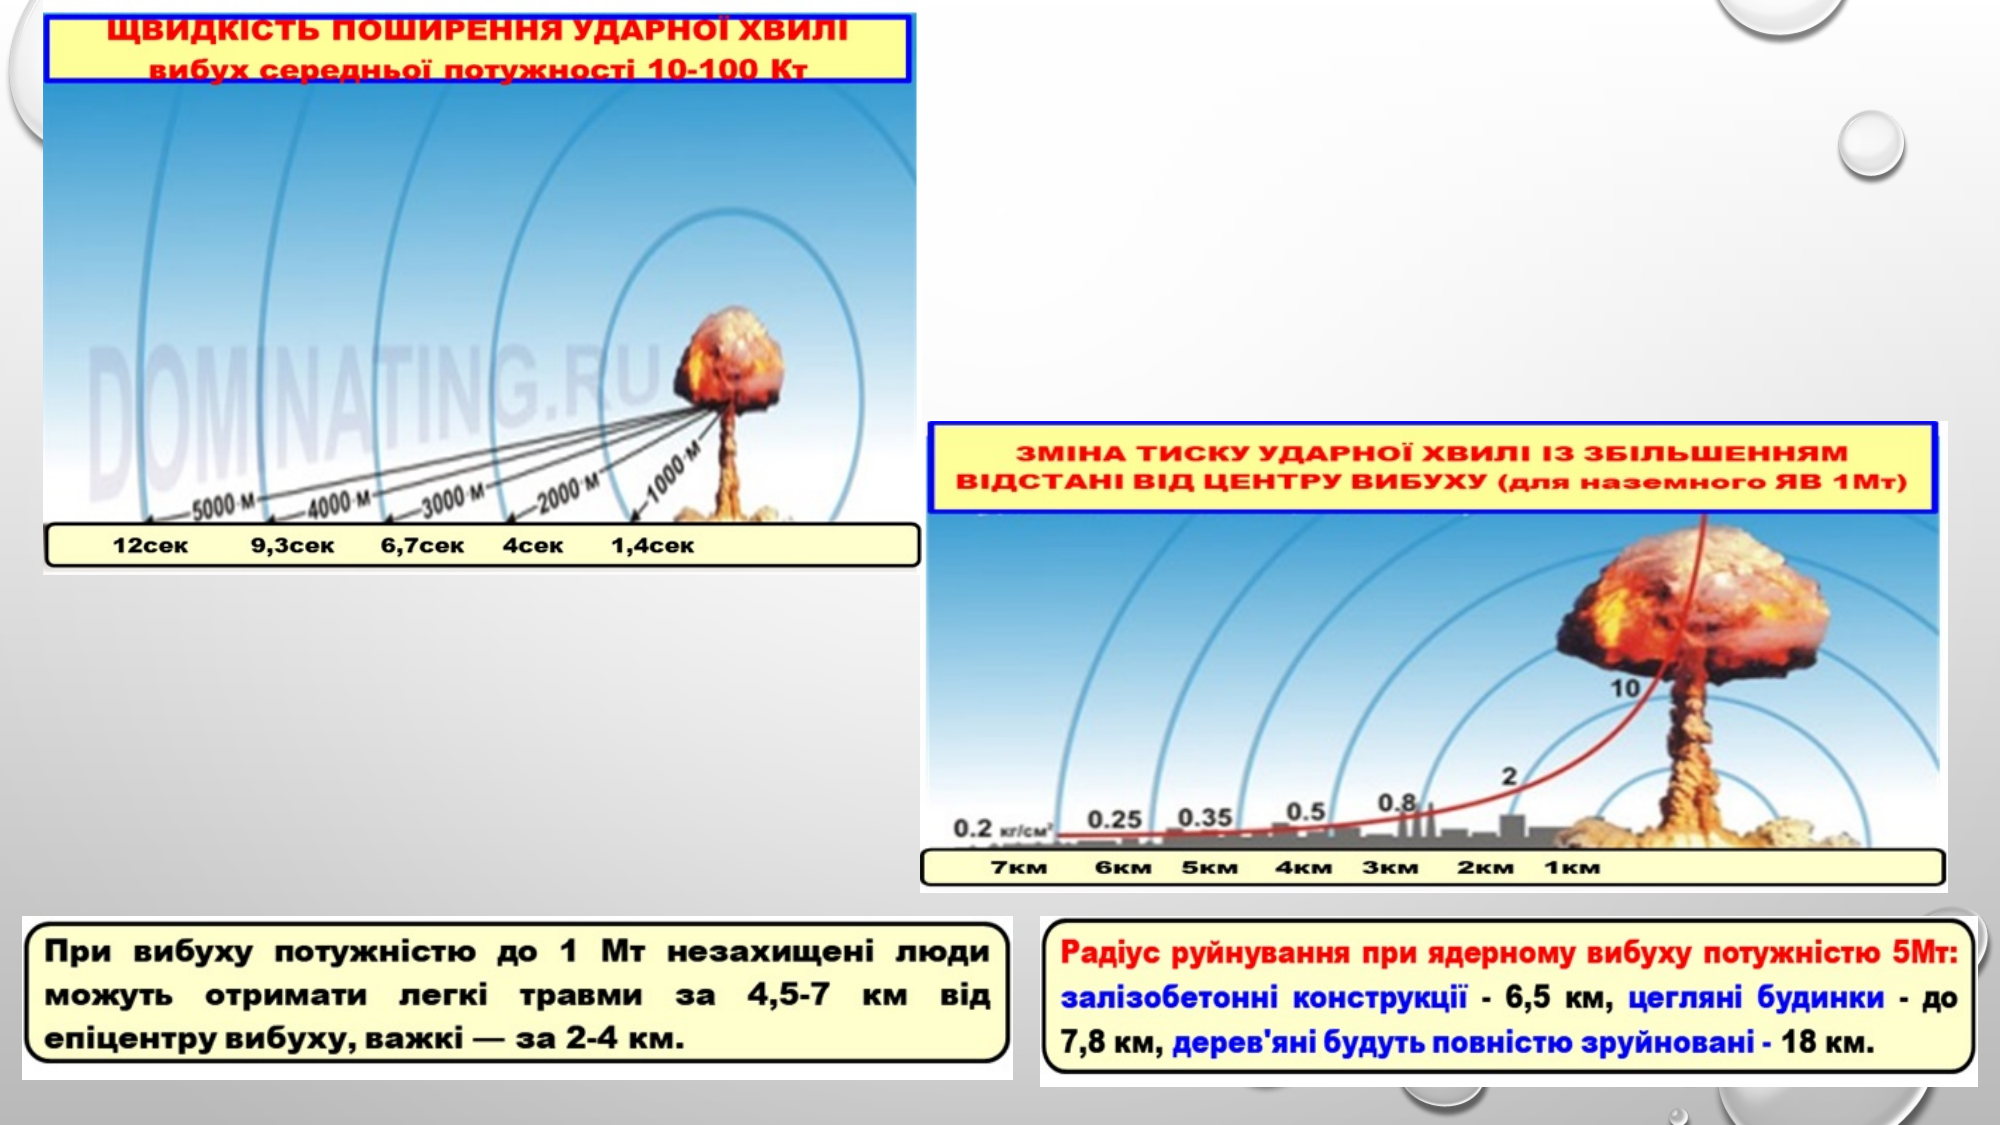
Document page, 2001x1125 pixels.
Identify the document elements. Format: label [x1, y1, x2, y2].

picture [0, 0, 2000, 1125]
list [920, 420, 1948, 894]
